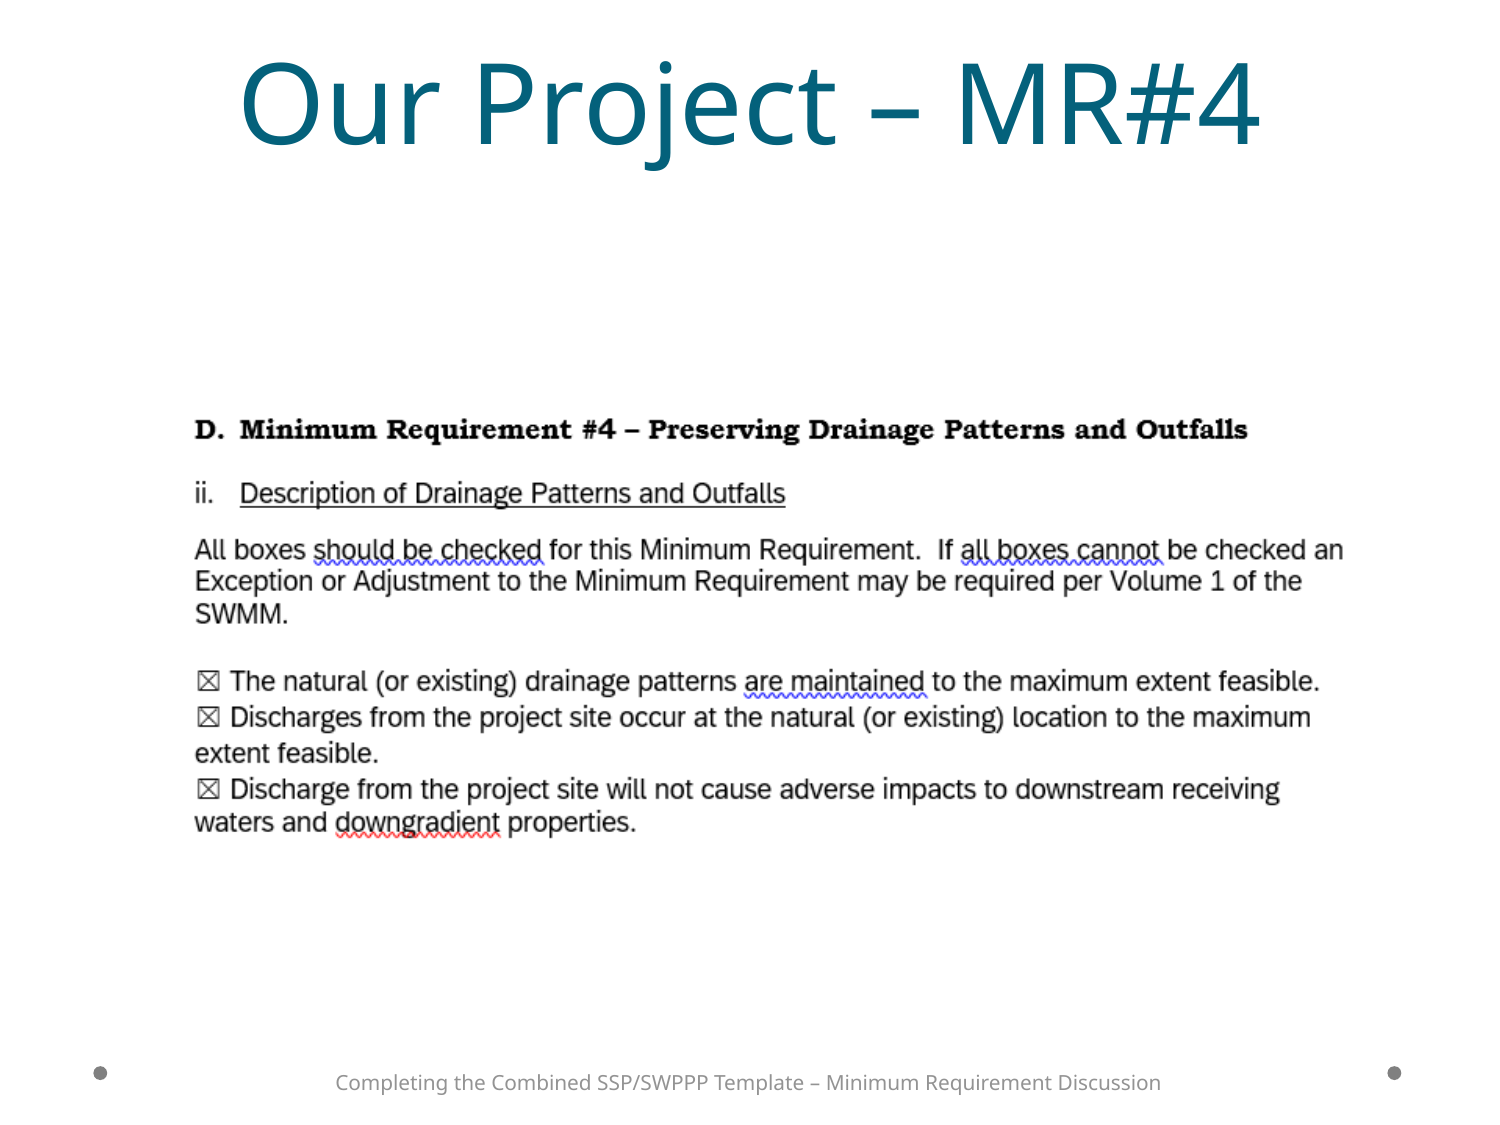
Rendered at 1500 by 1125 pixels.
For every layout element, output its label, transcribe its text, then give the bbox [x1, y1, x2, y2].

title Our Project – MR#4 [75, 0, 1425, 175]
footer Completing the Combined SSP/SWPPP Template – Minimum Requirement Discussion [112, 1052, 1392, 1113]
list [126, 388, 1374, 879]
